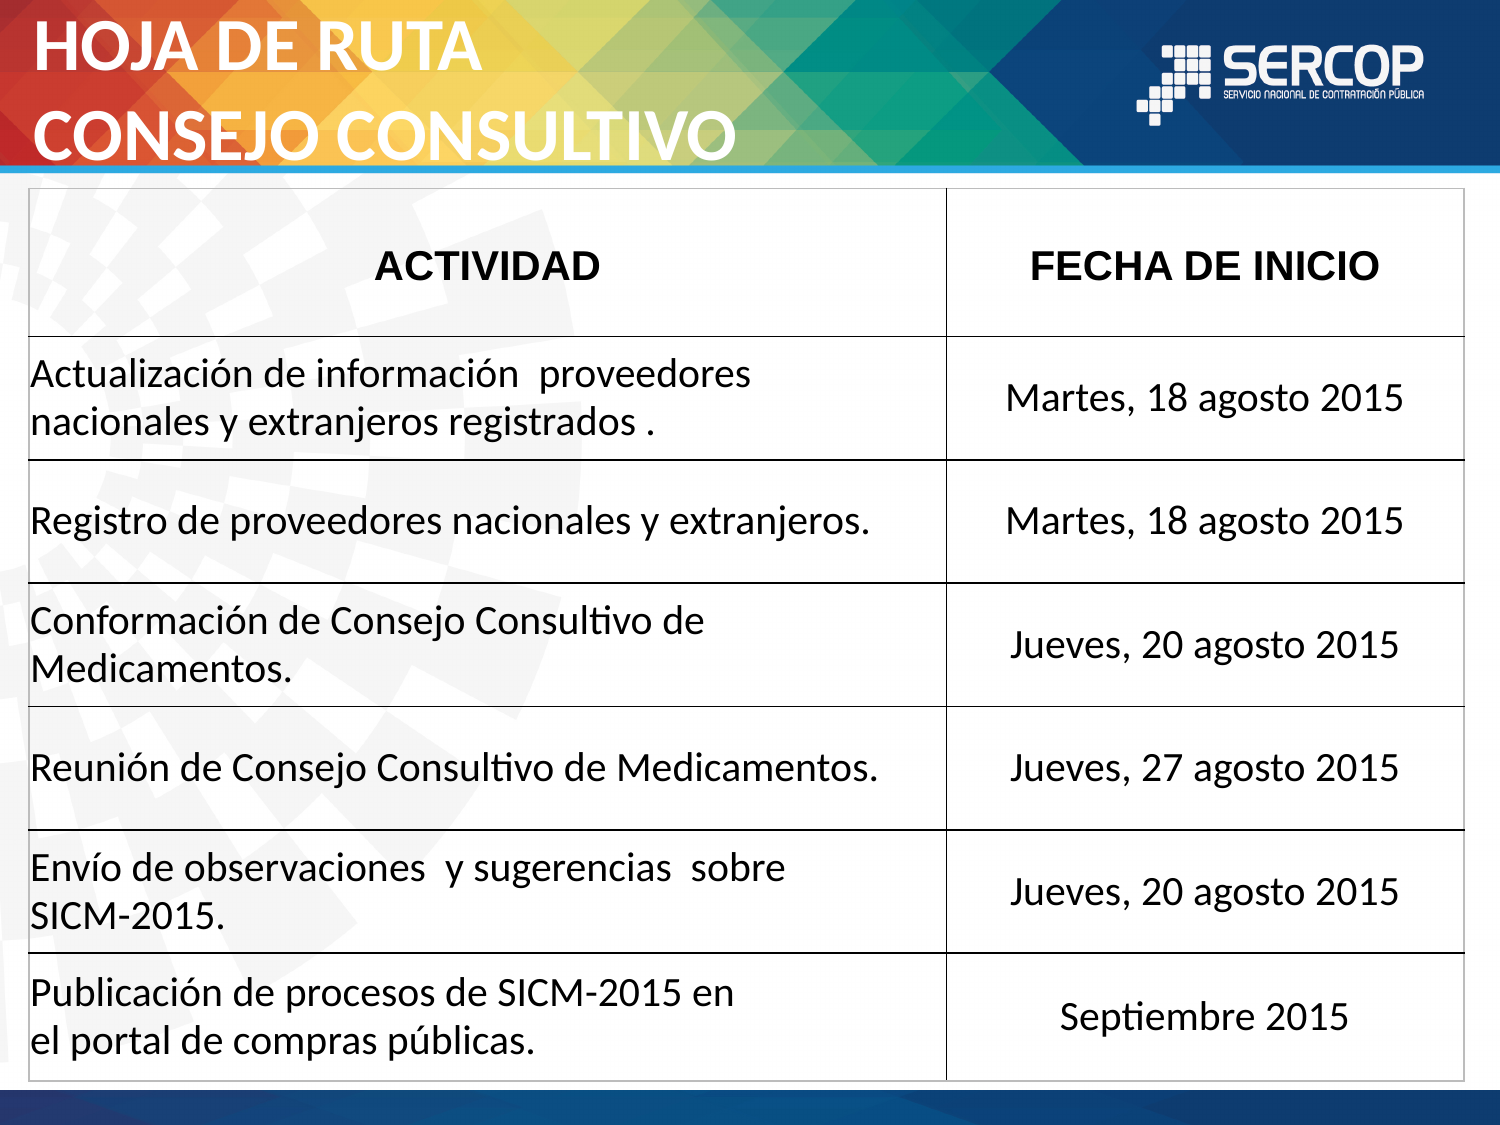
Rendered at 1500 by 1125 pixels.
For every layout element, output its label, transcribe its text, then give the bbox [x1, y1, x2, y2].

table_cell Actualización de información proveedores nacionales y extranjeros registrados . [30, 337, 946, 459]
table_cell Septiembre 2015 [947, 954, 1463, 1080]
table_cell Publicación de procesos de SICM-2015 en el portal de compras públicas. [30, 954, 946, 1080]
table_header ACTIVIDAD [30, 189, 946, 336]
table_cell Martes, 18 agosto 2015 [947, 337, 1463, 459]
table_cell Conformación de Consejo Consultivo de Medicamentos. [30, 584, 946, 706]
table_cell Jueves, 27 agosto 2015 [947, 707, 1463, 829]
picture [0, 0, 1500, 1125]
table_cell Martes, 18 agosto 2015 [947, 461, 1463, 582]
table_cell Jueves, 20 agosto 2015 [947, 831, 1463, 952]
table_header FECHA DE INICIO [947, 189, 1463, 336]
table_cell Jueves, 20 agosto 2015 [947, 584, 1463, 706]
table_cell Registro de proveedores nacionales y extranjeros. [30, 461, 946, 582]
table_cell Reunión de Consejo Consultivo de Medicamentos. [30, 707, 946, 829]
table_cell Envío de observaciones y sugerencias sobre SICM-2015. [30, 831, 946, 952]
text_box HOJA DE RUTA CONSEJO CONSULTIVO [18, 0, 1001, 184]
